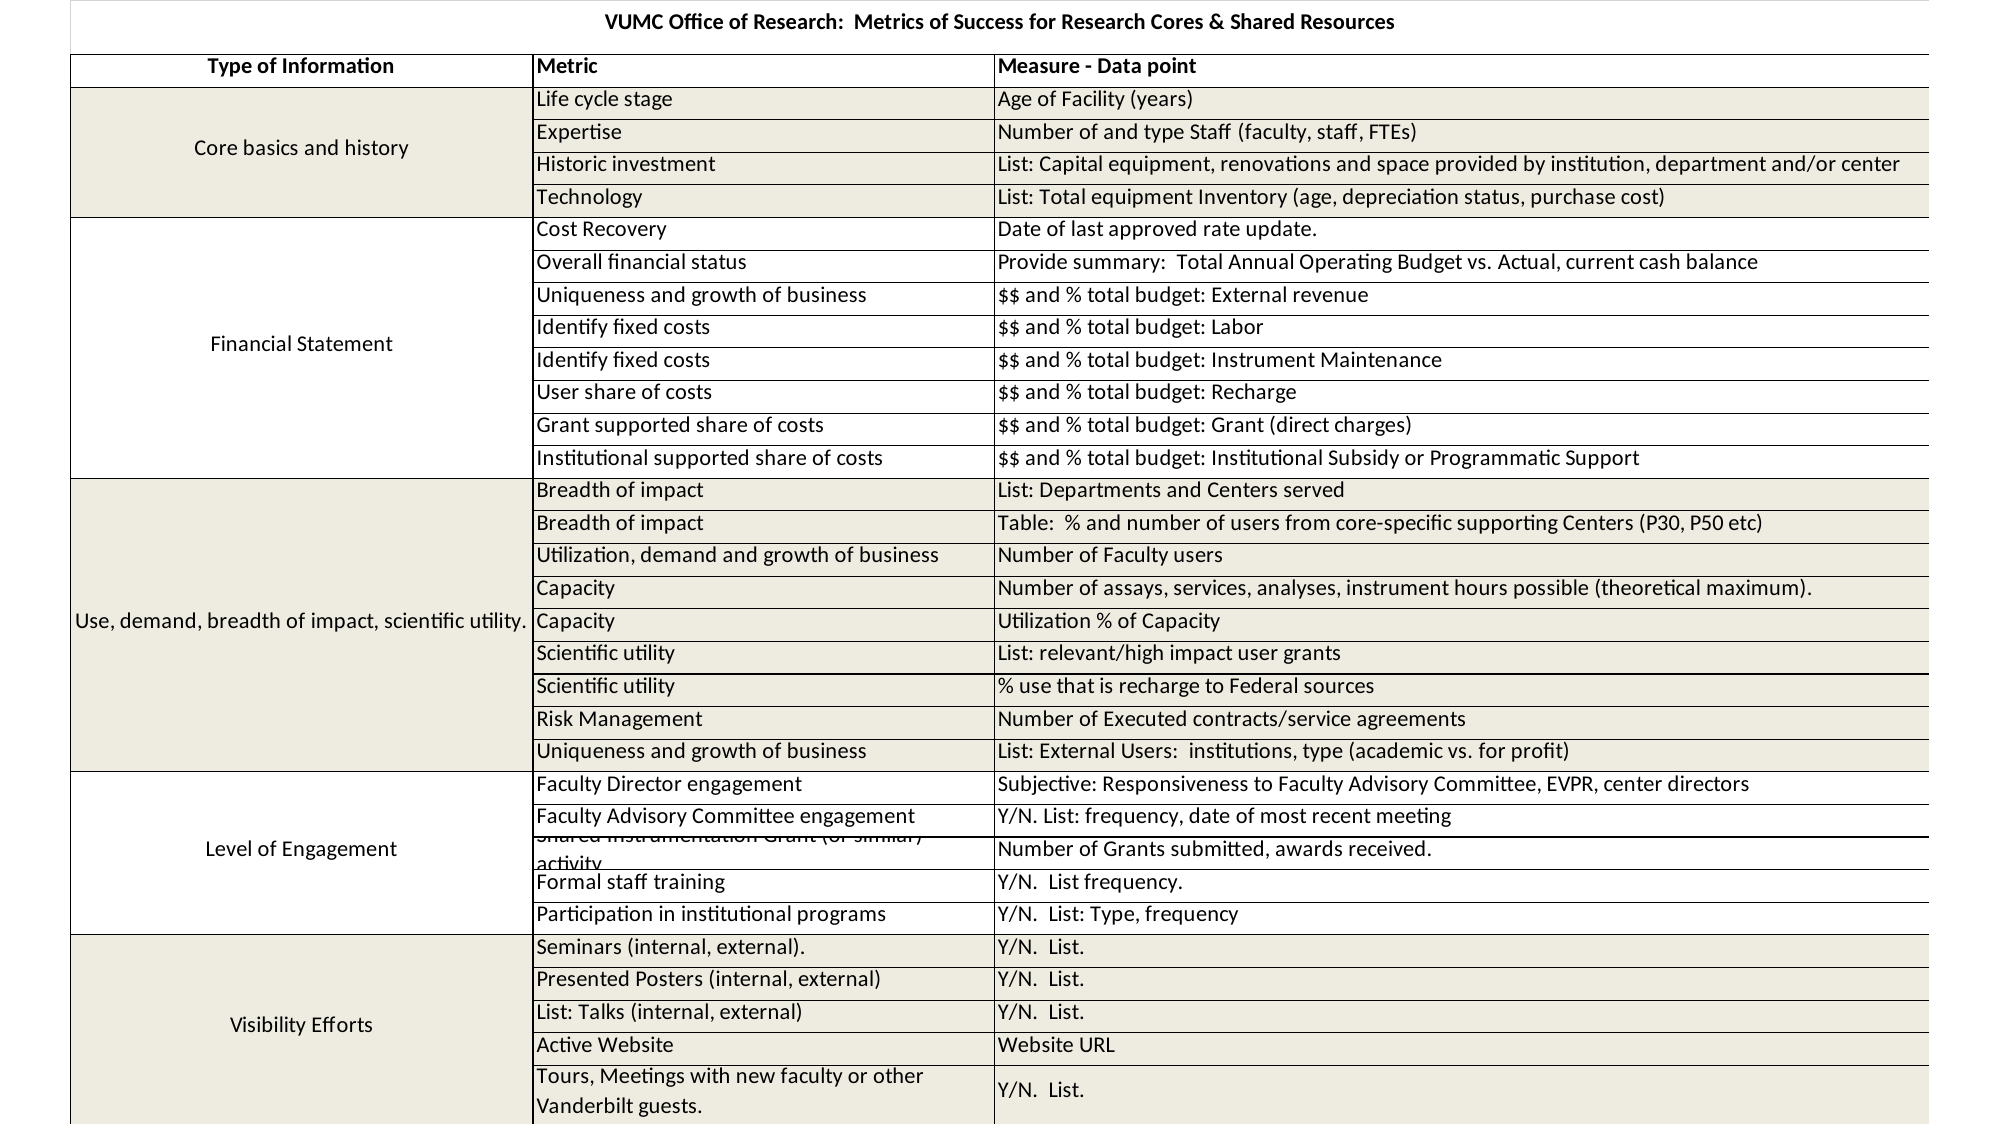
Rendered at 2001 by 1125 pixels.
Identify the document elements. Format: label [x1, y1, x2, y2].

list [69, 0, 1931, 1125]
